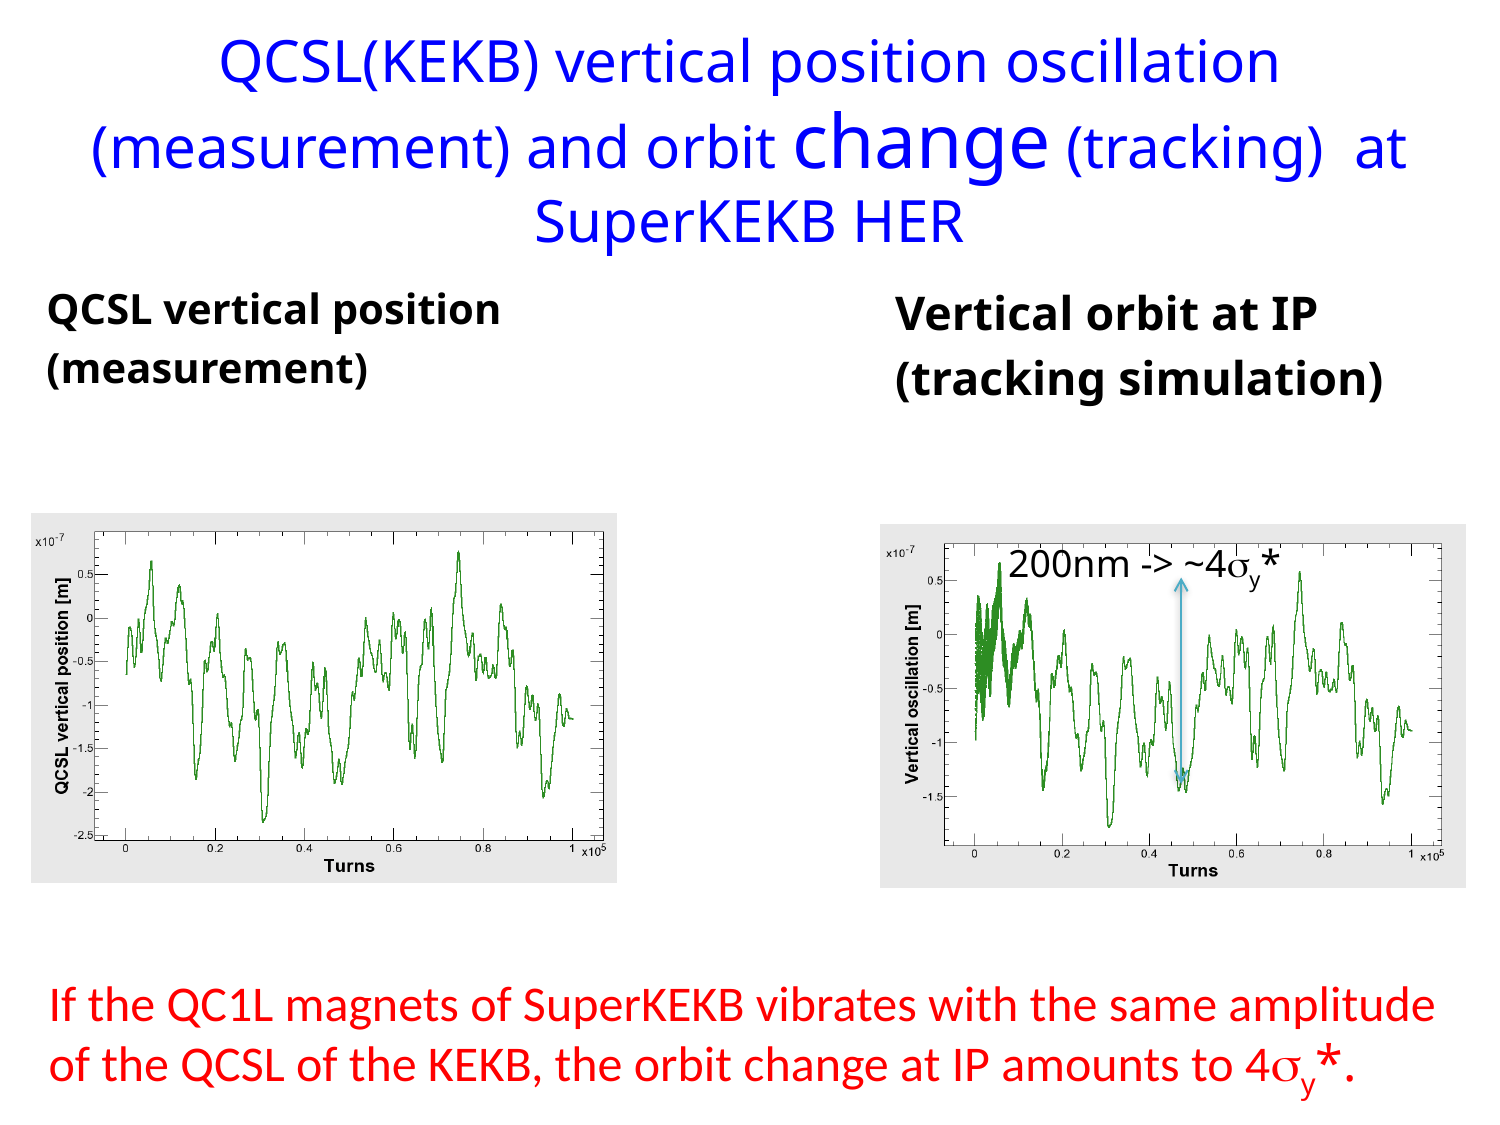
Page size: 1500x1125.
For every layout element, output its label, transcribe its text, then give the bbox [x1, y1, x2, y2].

title QCSL(KEKB) vertical position oscillation (measurement) and orbit change (tracking) at SuperKEKB HER [75, 45, 1425, 233]
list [879, 419, 1466, 992]
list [31, 411, 617, 984]
list Vertical orbit at IP (tracking simulation) [880, 275, 1466, 413]
text_box If the QC1L magnets of SuperKEKB vibrates with the same amplitude of the QCSL of the KEKB, the orbit change at IP amounts to 4sy*. [33, 964, 1463, 1108]
list QCSL vertical position (measurement) [31, 262, 617, 400]
